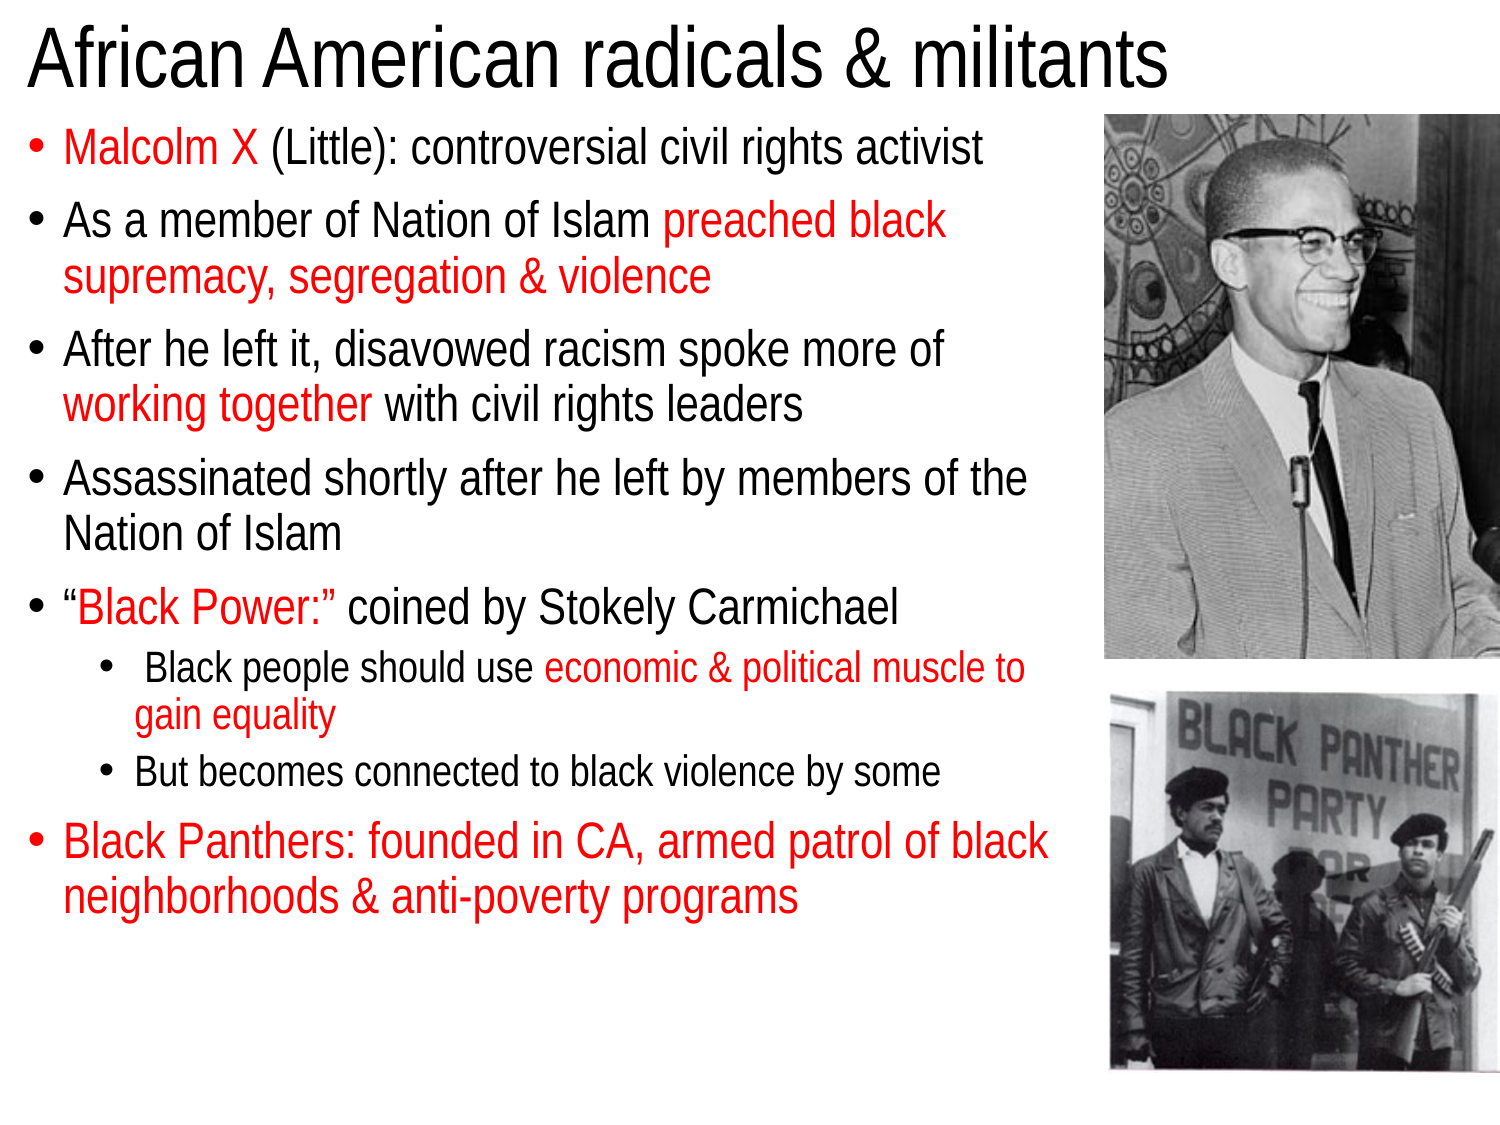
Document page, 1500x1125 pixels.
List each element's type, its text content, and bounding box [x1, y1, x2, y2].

title African American radicals & militants [8, 3, 1192, 115]
picture [1104, 114, 1500, 660]
list Malcolm X (Little): controversial civil rights activist As a member of Nation of Islam preached black supremacy, segregation & violence After he left it, disavowed racism spoke more of working together with civil rights leaders Assassinated shortly after he left by members of the Nation of Islam “Black Power:” coined by Stokely Carmichael Black people should use economic & political muscle to gain equality But becomes connected to black violence by some Black Panthers: founded in CA, armed patrol of black neighborhoods & anti-poverty programs [12, 112, 1109, 938]
picture [1108, 689, 1500, 1073]
